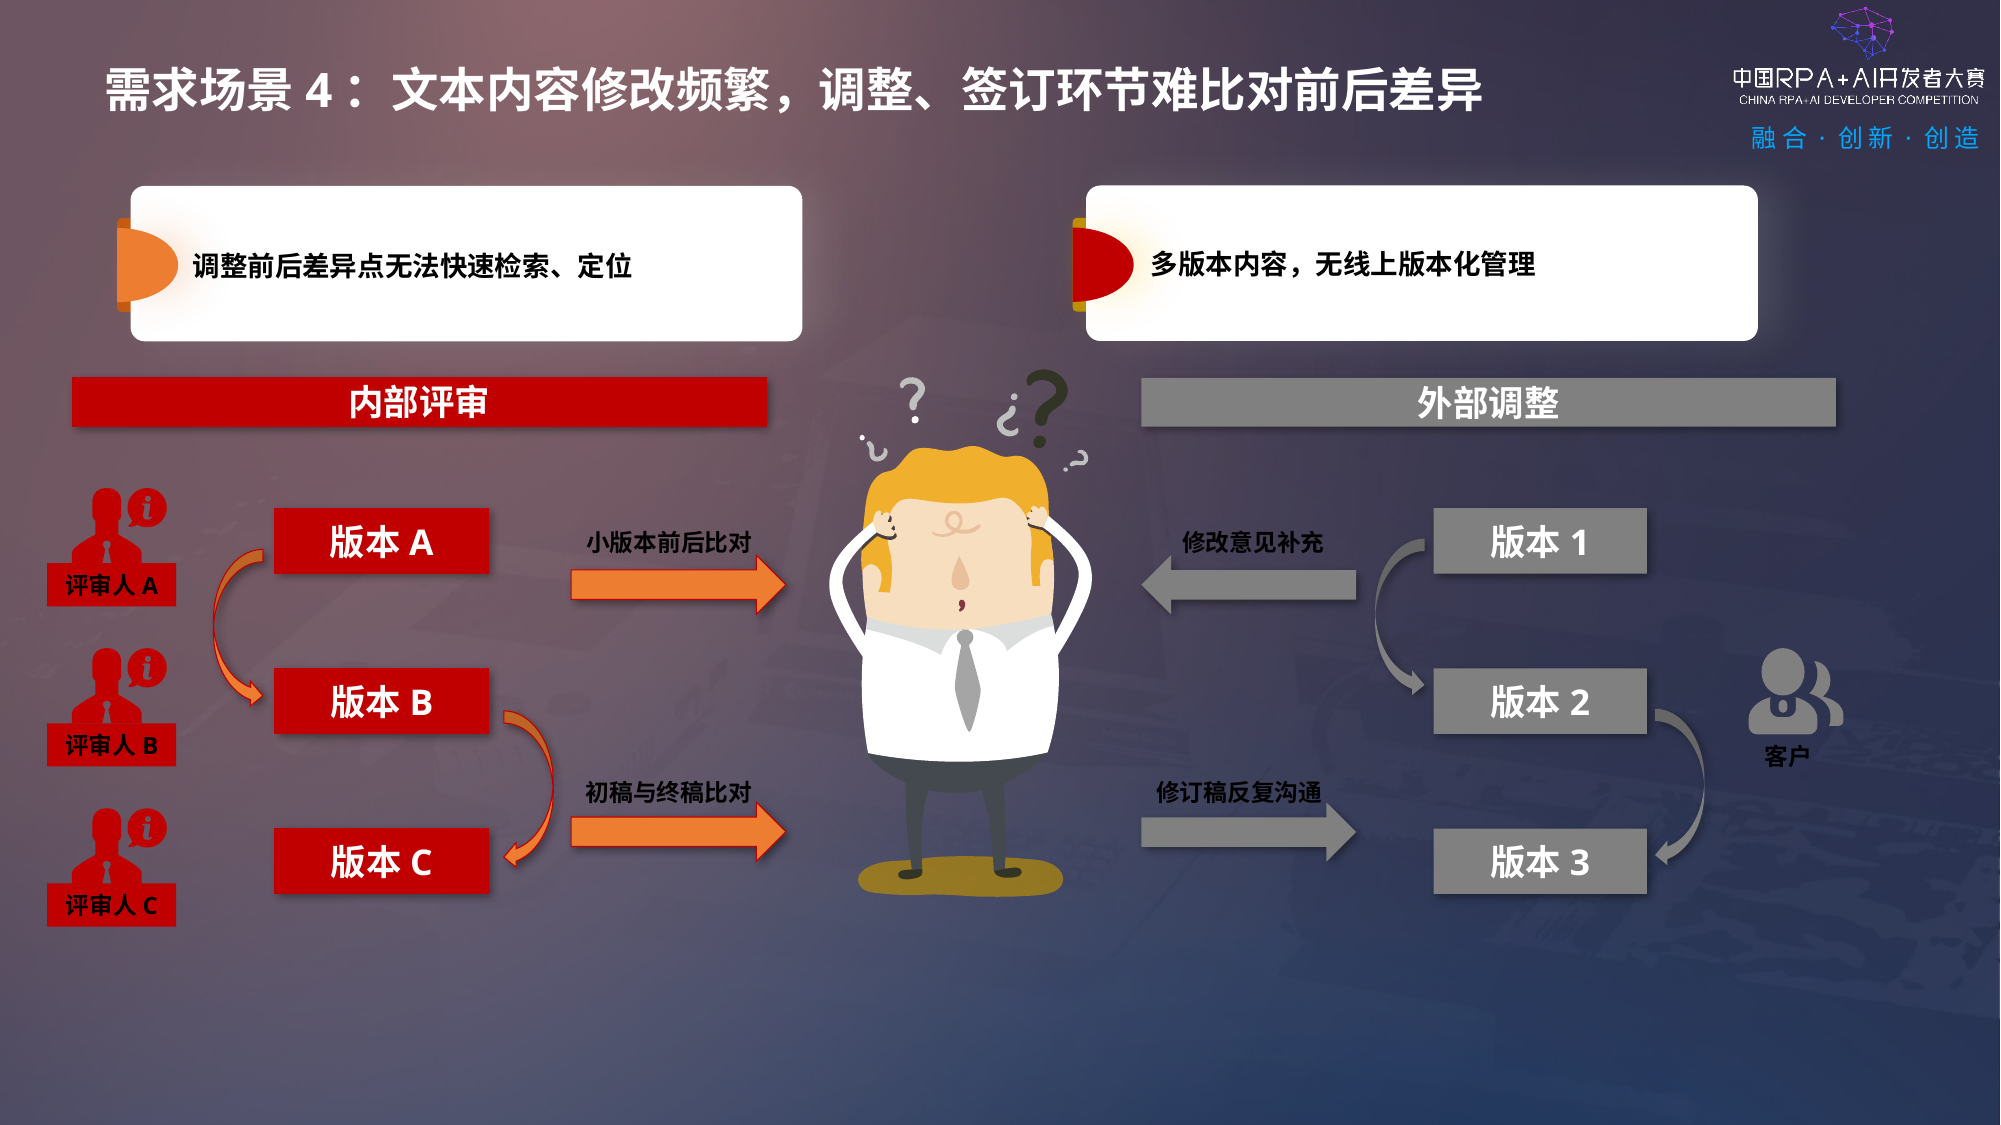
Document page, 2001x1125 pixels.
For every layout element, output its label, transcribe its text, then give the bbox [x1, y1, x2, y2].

text_box 小版本前后比对 [571, 520, 786, 564]
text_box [117, 185, 803, 342]
text_box [570, 814, 787, 863]
text_box [570, 564, 787, 616]
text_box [47, 648, 177, 768]
text_box [1374, 538, 1426, 697]
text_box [47, 487, 177, 608]
text_box [212, 548, 264, 708]
text_box [1140, 814, 1357, 863]
text_box 版本1 [1433, 508, 1647, 574]
text_box 版本A [274, 508, 489, 574]
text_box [827, 369, 1095, 897]
picture [0, 0, 2001, 1125]
text_box [1140, 558, 1357, 616]
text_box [1072, 185, 1758, 341]
text_box [503, 710, 554, 869]
text_box 版本2 [1433, 668, 1647, 734]
text_box [1654, 708, 1705, 867]
text_box 外部调整 [1141, 377, 1836, 427]
text_box 版本B [274, 668, 489, 734]
text_box 修订稿反复沟通 [1141, 770, 1357, 814]
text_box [47, 808, 177, 928]
text_box 修改意见补充 [1167, 520, 1383, 564]
text_box 内部评审 [72, 377, 767, 427]
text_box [1733, 648, 1844, 779]
text_box 初稿与终稿比对 [570, 770, 786, 814]
text_box 版本3 [1433, 828, 1647, 894]
text_box 需求场景4：文本内容修改频繁，调整、签订环节难比对前后差异 [89, 59, 1864, 126]
text_box 版本C [274, 828, 489, 894]
